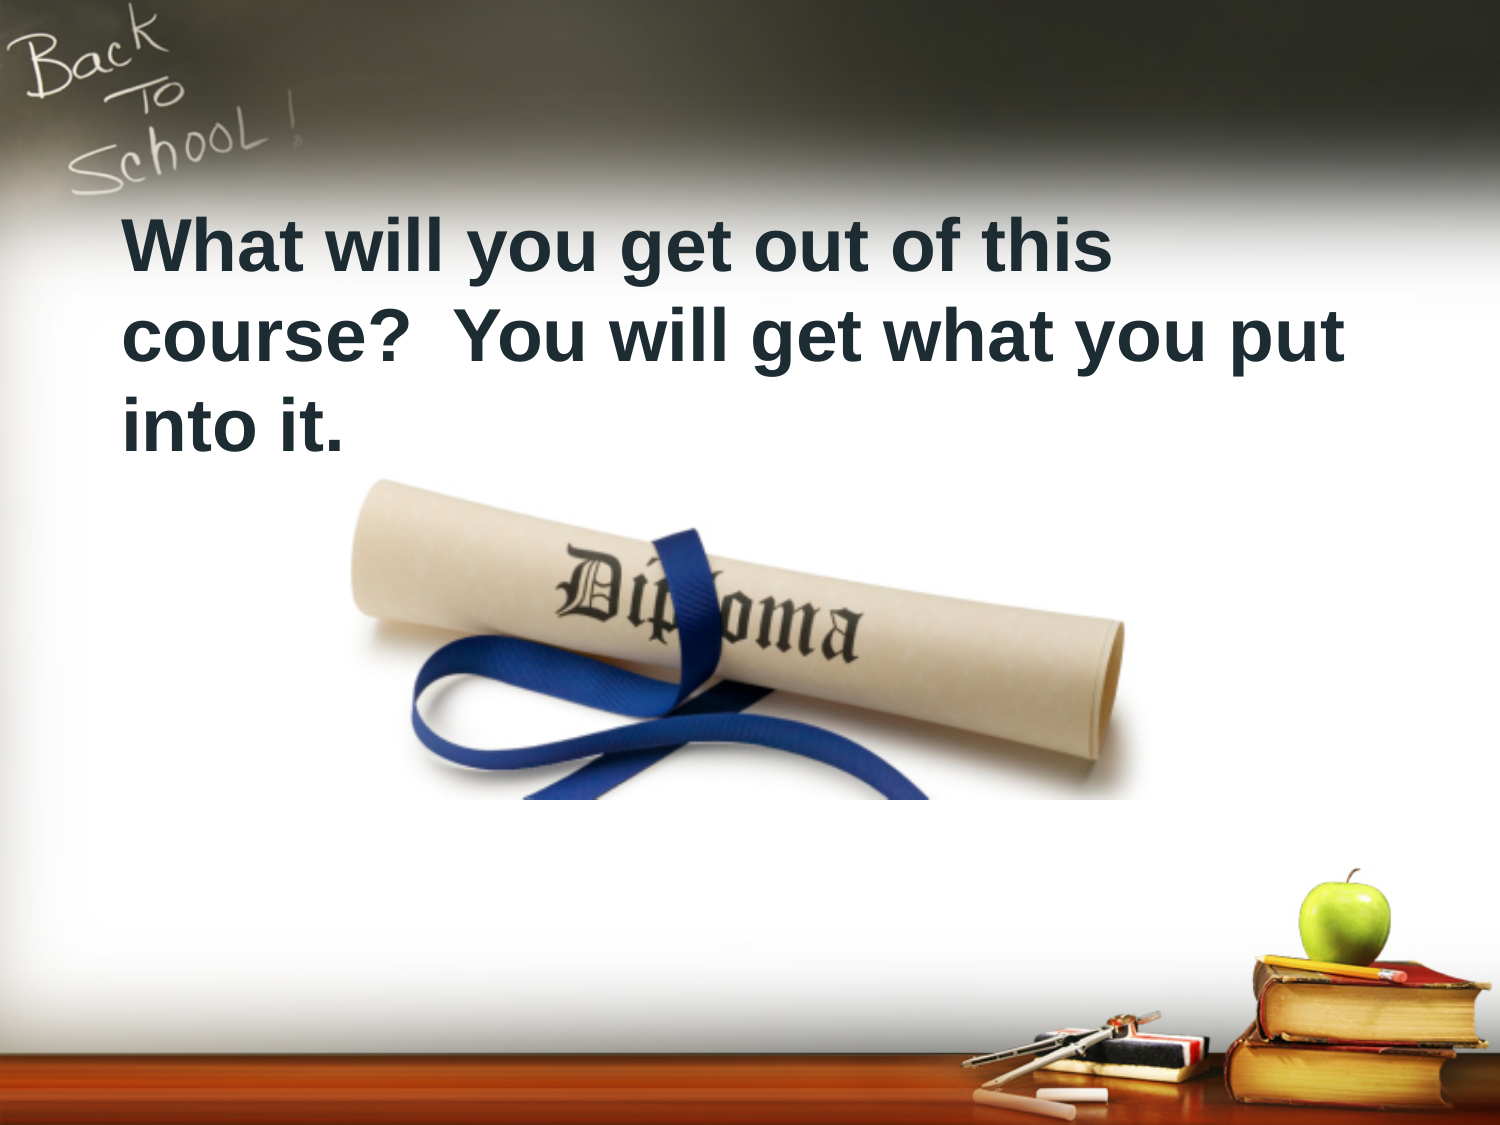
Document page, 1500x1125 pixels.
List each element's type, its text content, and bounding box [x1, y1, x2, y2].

title What will you get out of this course? You will get what you put into it. [106, 237, 1382, 425]
picture [0, 0, 1500, 1125]
